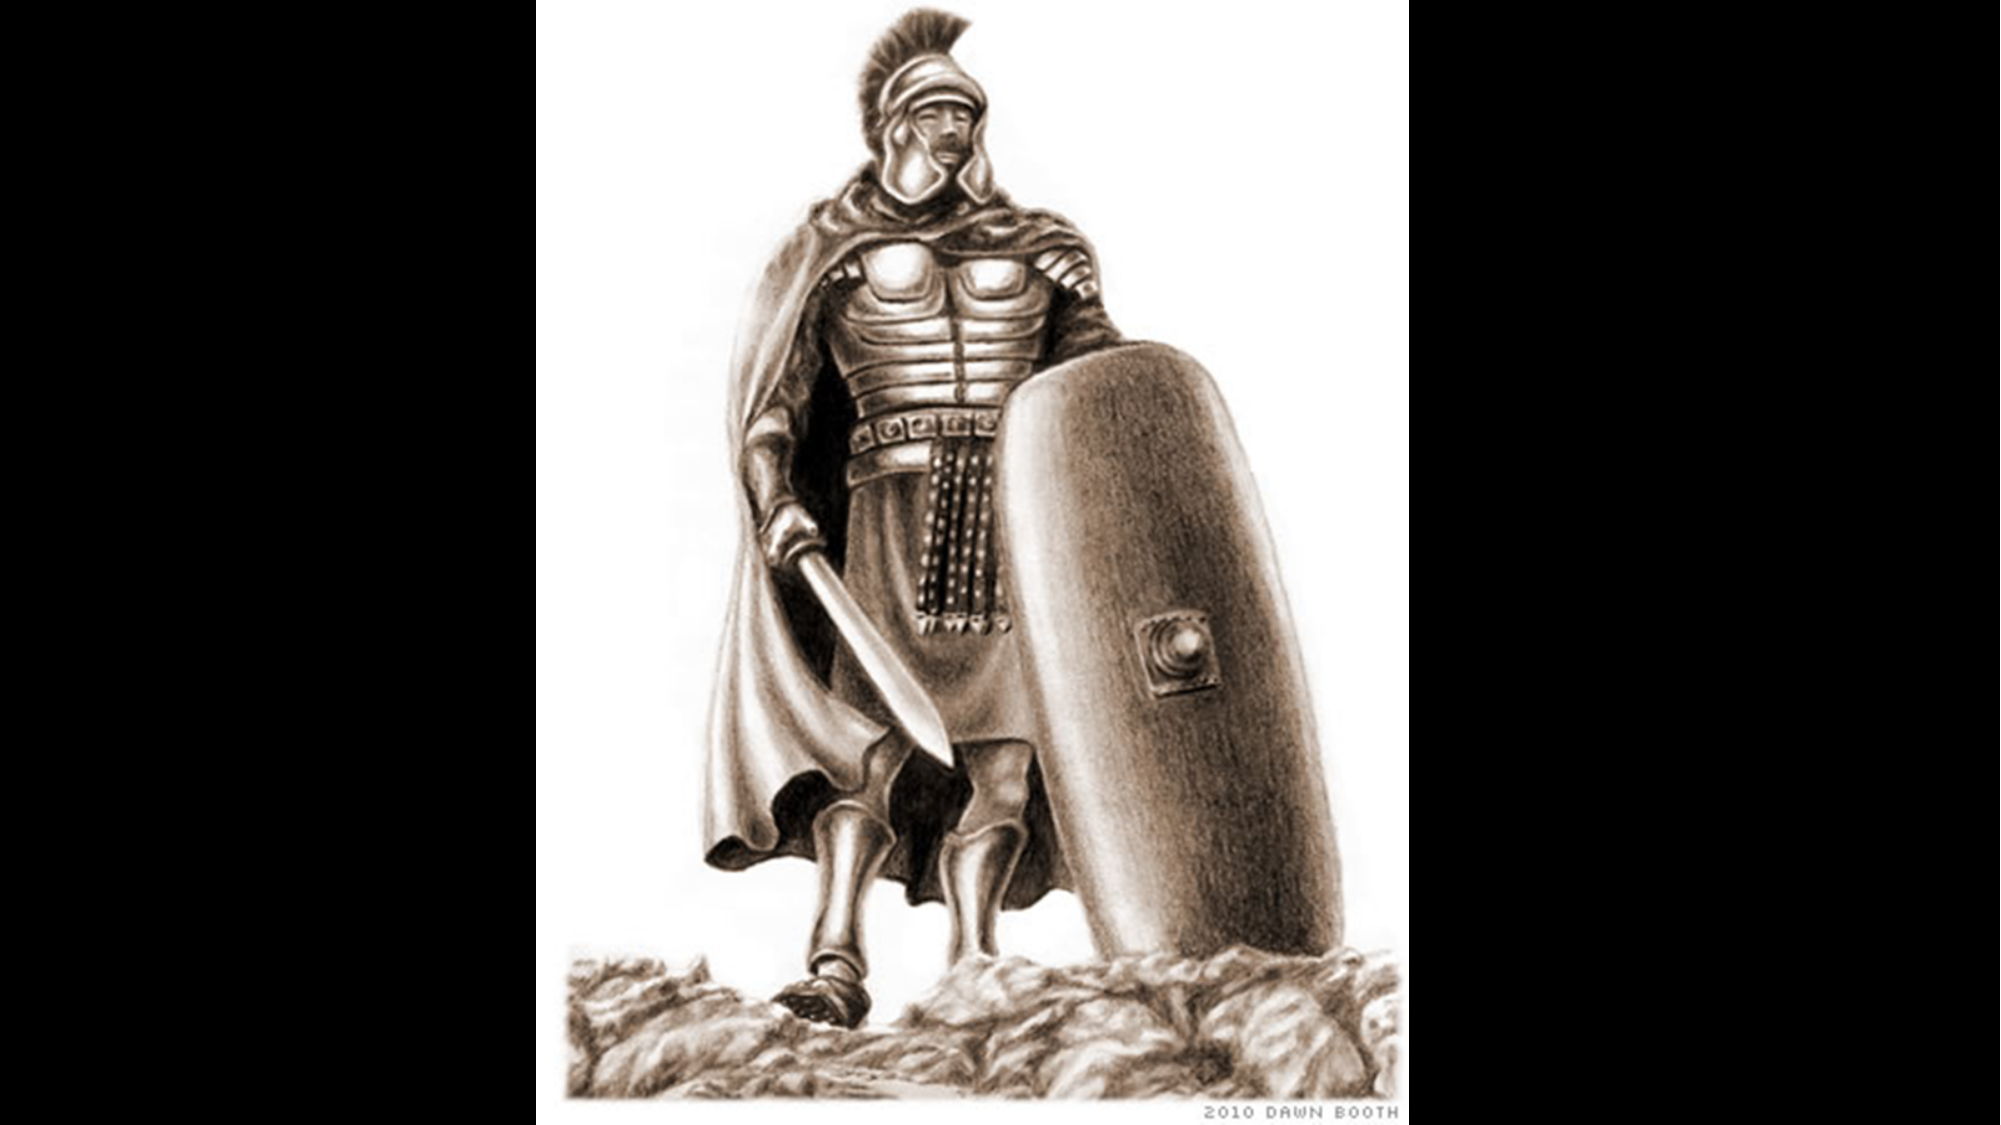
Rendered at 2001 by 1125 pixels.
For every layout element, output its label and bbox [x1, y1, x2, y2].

picture [536, 0, 1409, 1125]
